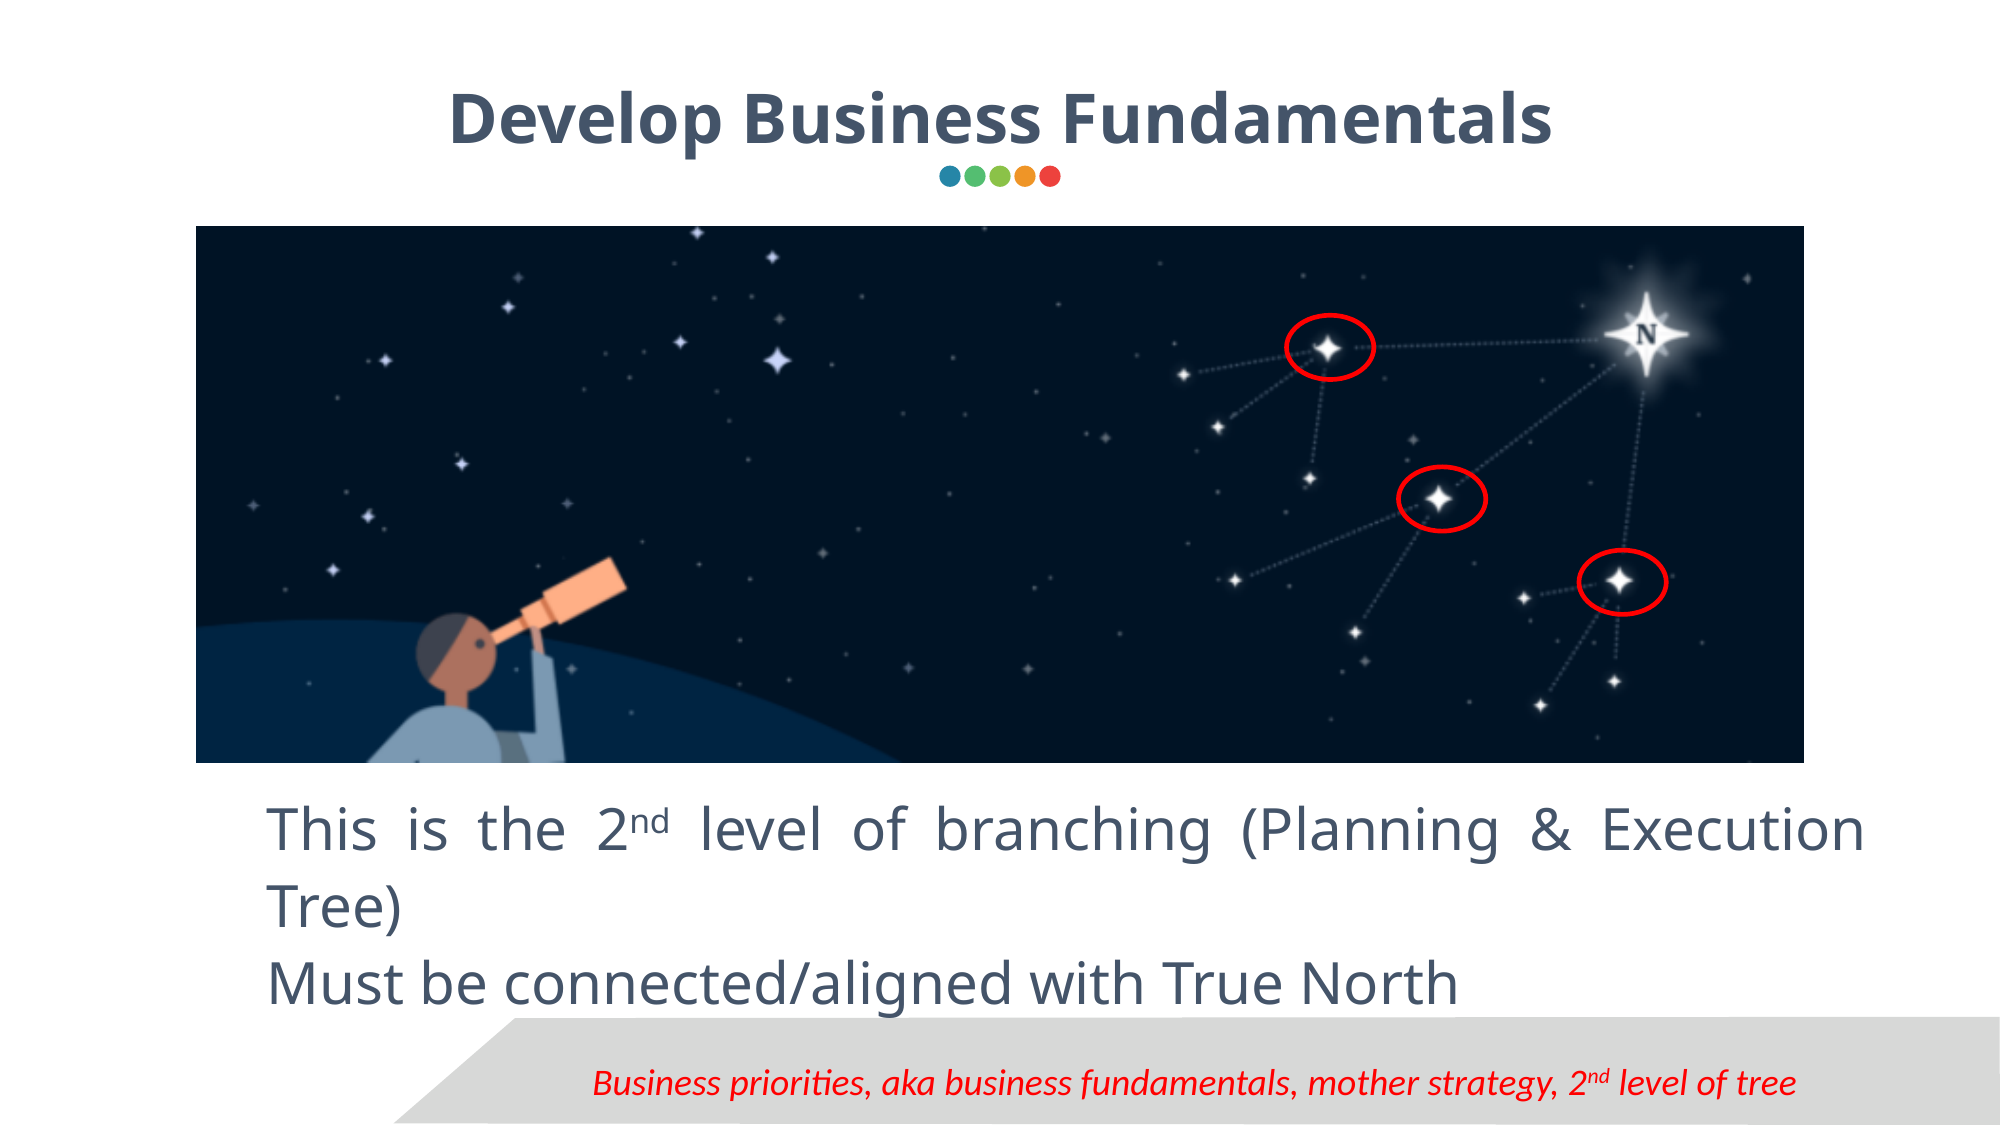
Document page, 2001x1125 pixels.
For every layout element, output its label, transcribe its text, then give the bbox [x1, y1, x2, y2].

picture [196, 226, 1804, 763]
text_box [939, 165, 1061, 187]
text_box Business priorities, aka business fundamentals, mother strategy, 2nd level of tree [577, 1050, 2000, 1110]
text_box This is the 2nd level of branching (Planning & Execution Tree) Must be connected/aligned with True North [248, 776, 1885, 1026]
text_box Develop Business Fundamentals [447, 74, 1555, 158]
